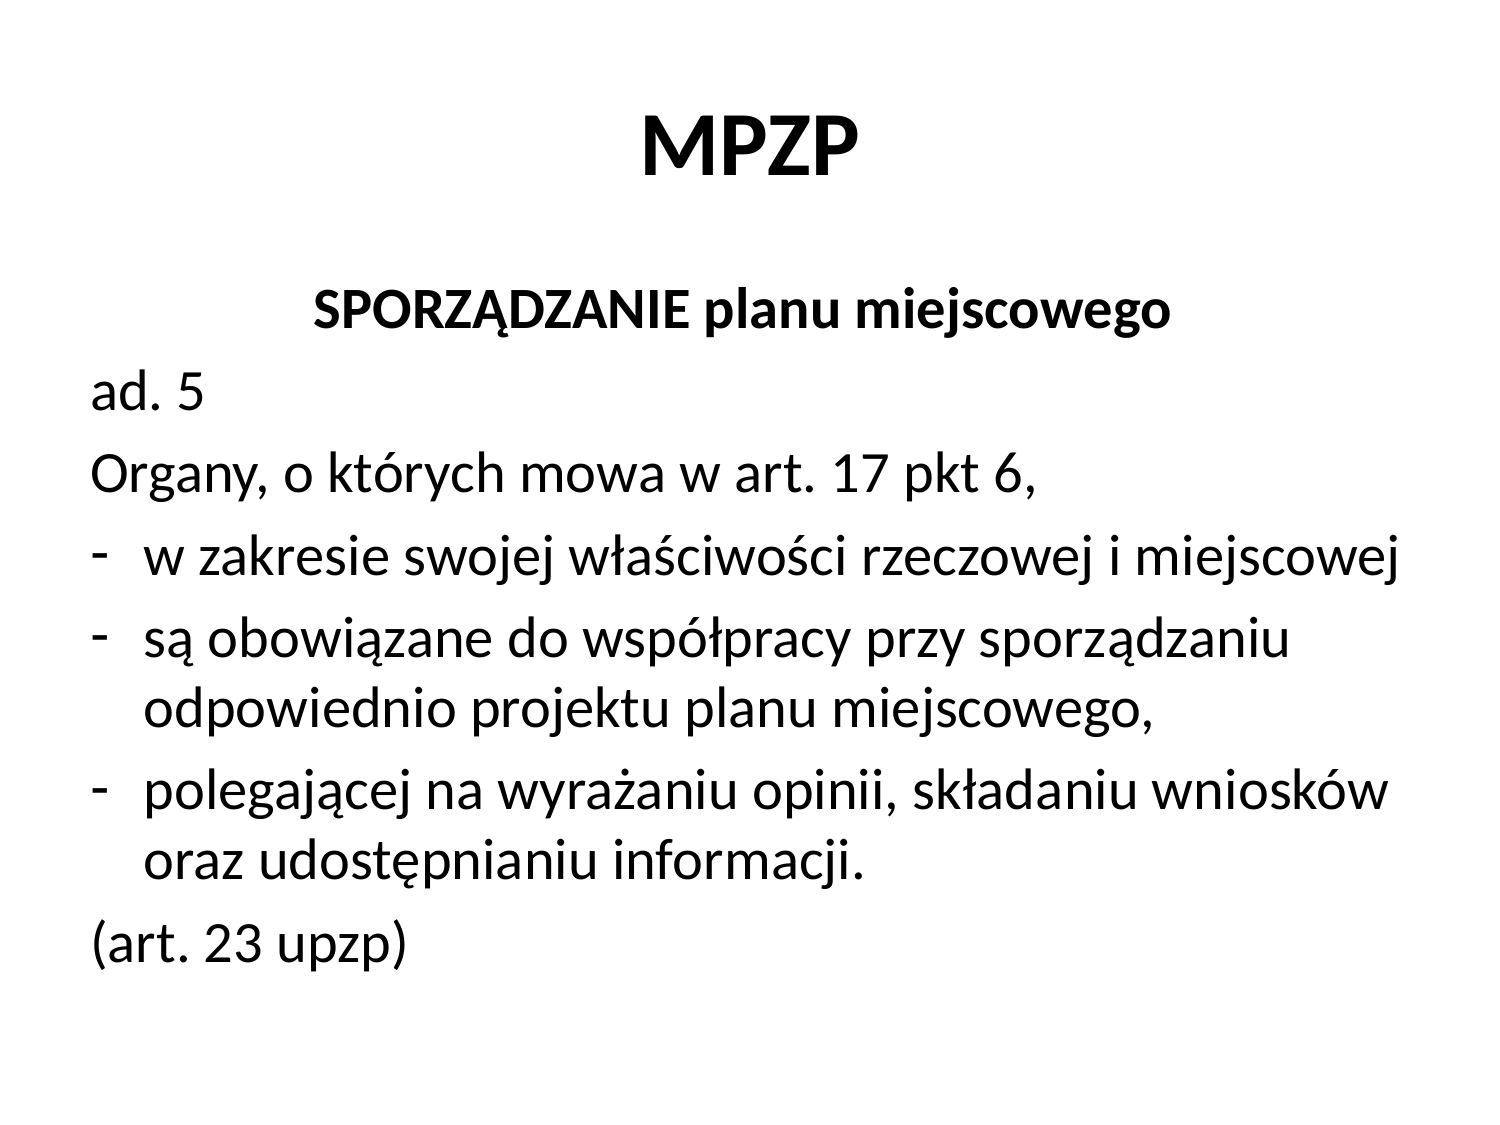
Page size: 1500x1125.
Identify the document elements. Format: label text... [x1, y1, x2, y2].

title MPZP [75, 45, 1425, 233]
list SPORZĄDZANIE planu miejscowego ad. 5 Organy, o których mowa w art. 17 pkt 6, w zakresie swojej właściwości rzeczowej i miejscowej są obowiązane do współpracy przy sporządzaniu odpowiednio projektu planu miejscowego, polegającej na wyrażaniu opinii, składaniu wniosków oraz udostępnianiu informacji. (art. 23 upzp) [75, 262, 1425, 1005]
